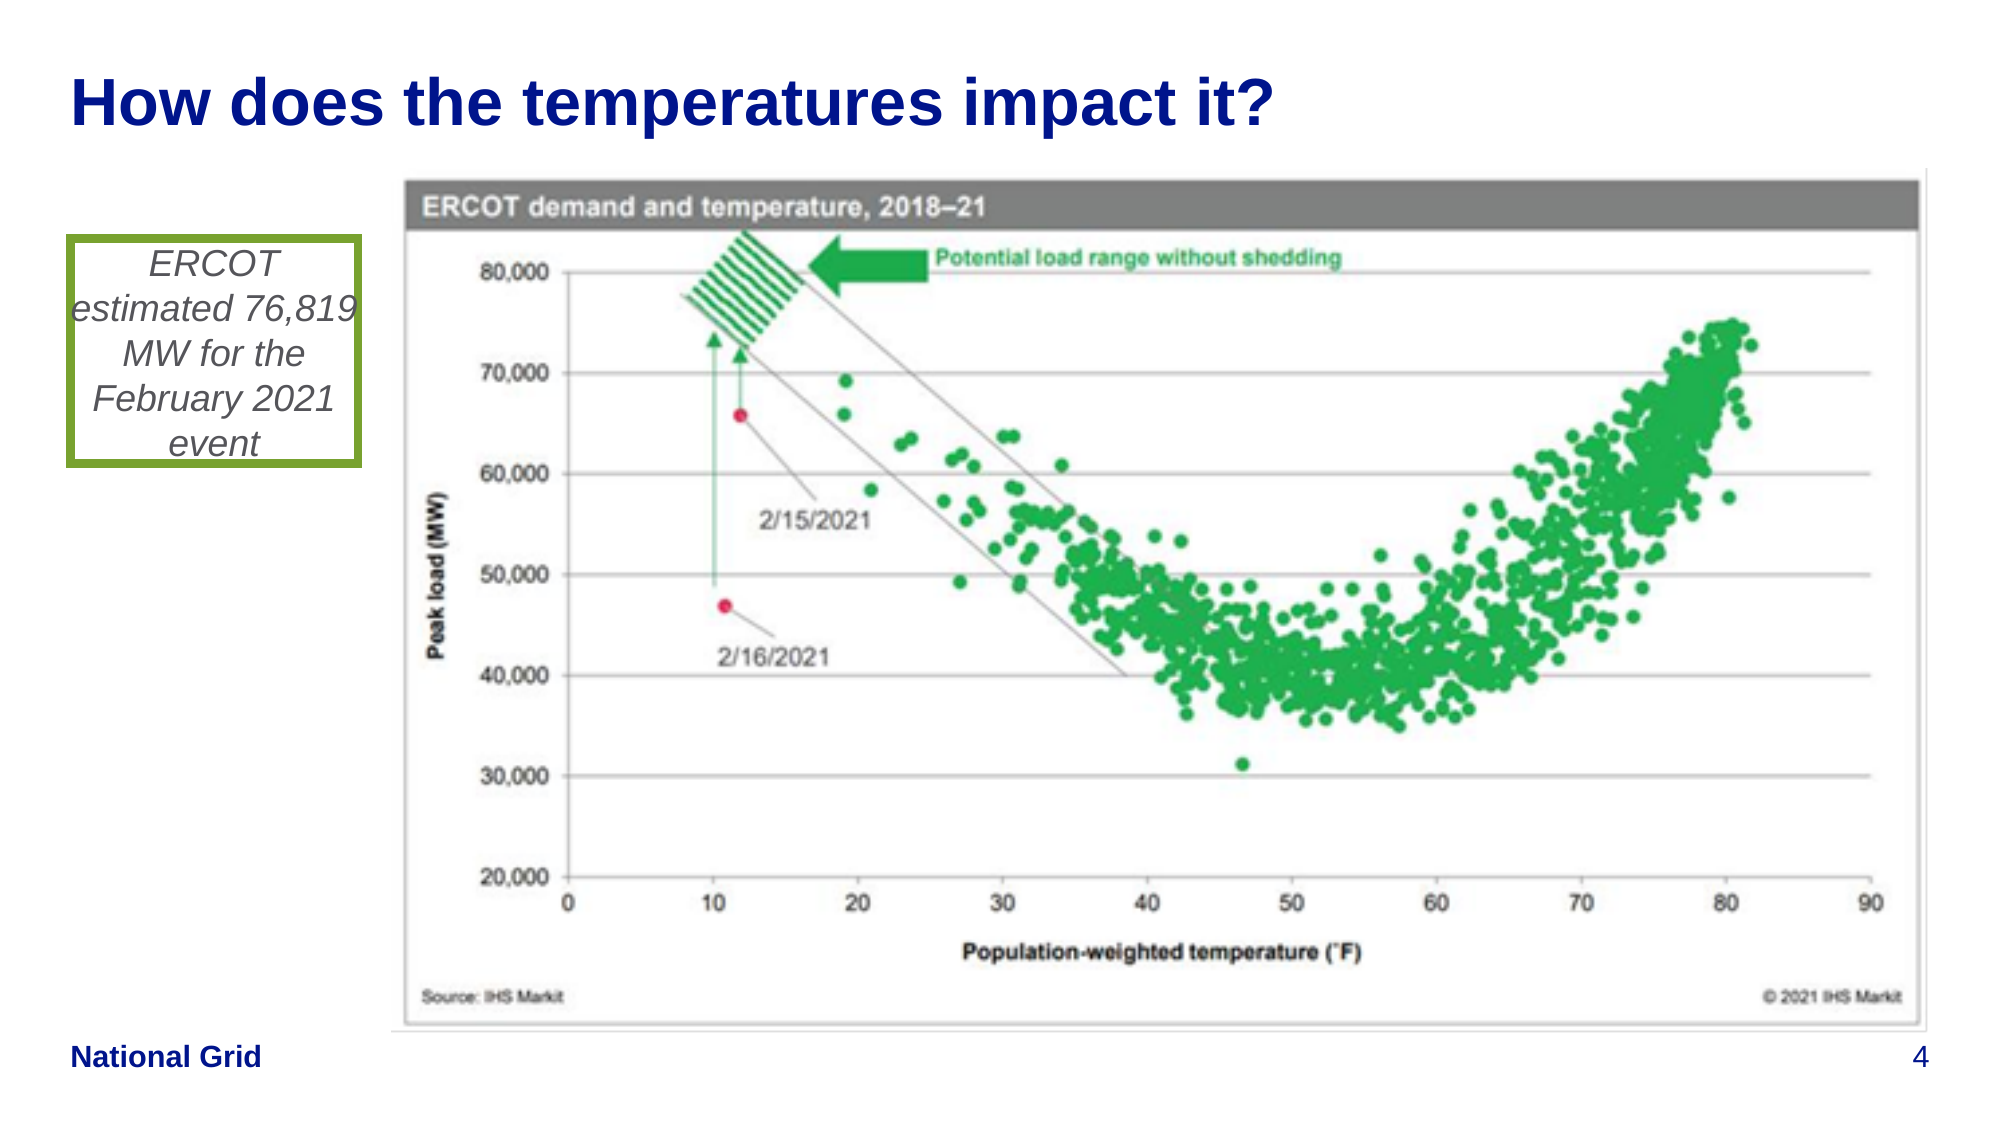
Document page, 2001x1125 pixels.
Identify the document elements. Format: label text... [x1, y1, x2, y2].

picture [391, 168, 1930, 1035]
title How does the temperatures impact it? [70, 58, 1930, 153]
text_box ERCOT estimated 76,819 MW for the February 2021 event [70, 238, 358, 464]
